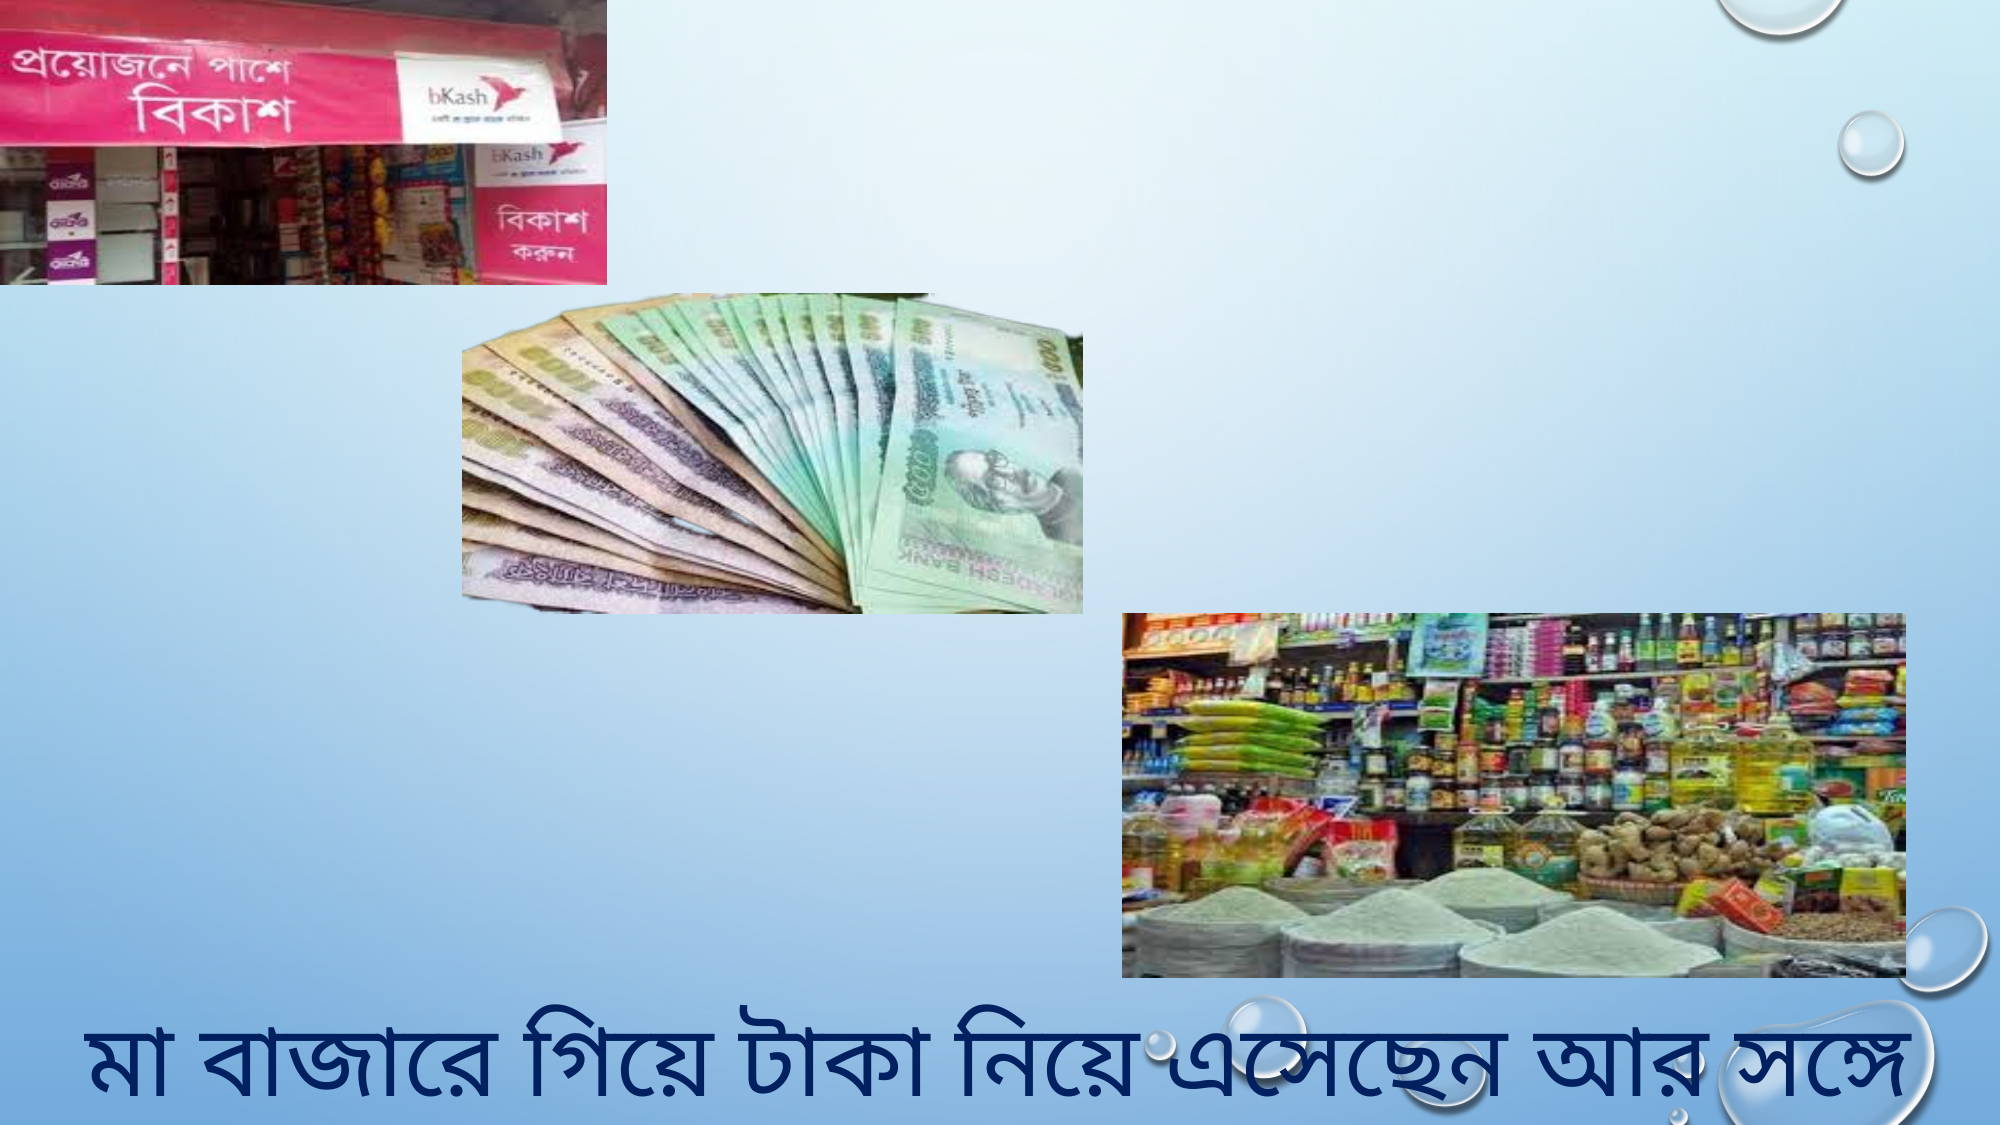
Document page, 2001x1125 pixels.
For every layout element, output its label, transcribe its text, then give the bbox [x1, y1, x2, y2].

text_box মা বাজারে গিয়ে টাকা নিয়ে এসেছেন আর সঙ্গে অনেক বাজার [30, 988, 1966, 1125]
picture [0, 0, 2000, 1125]
